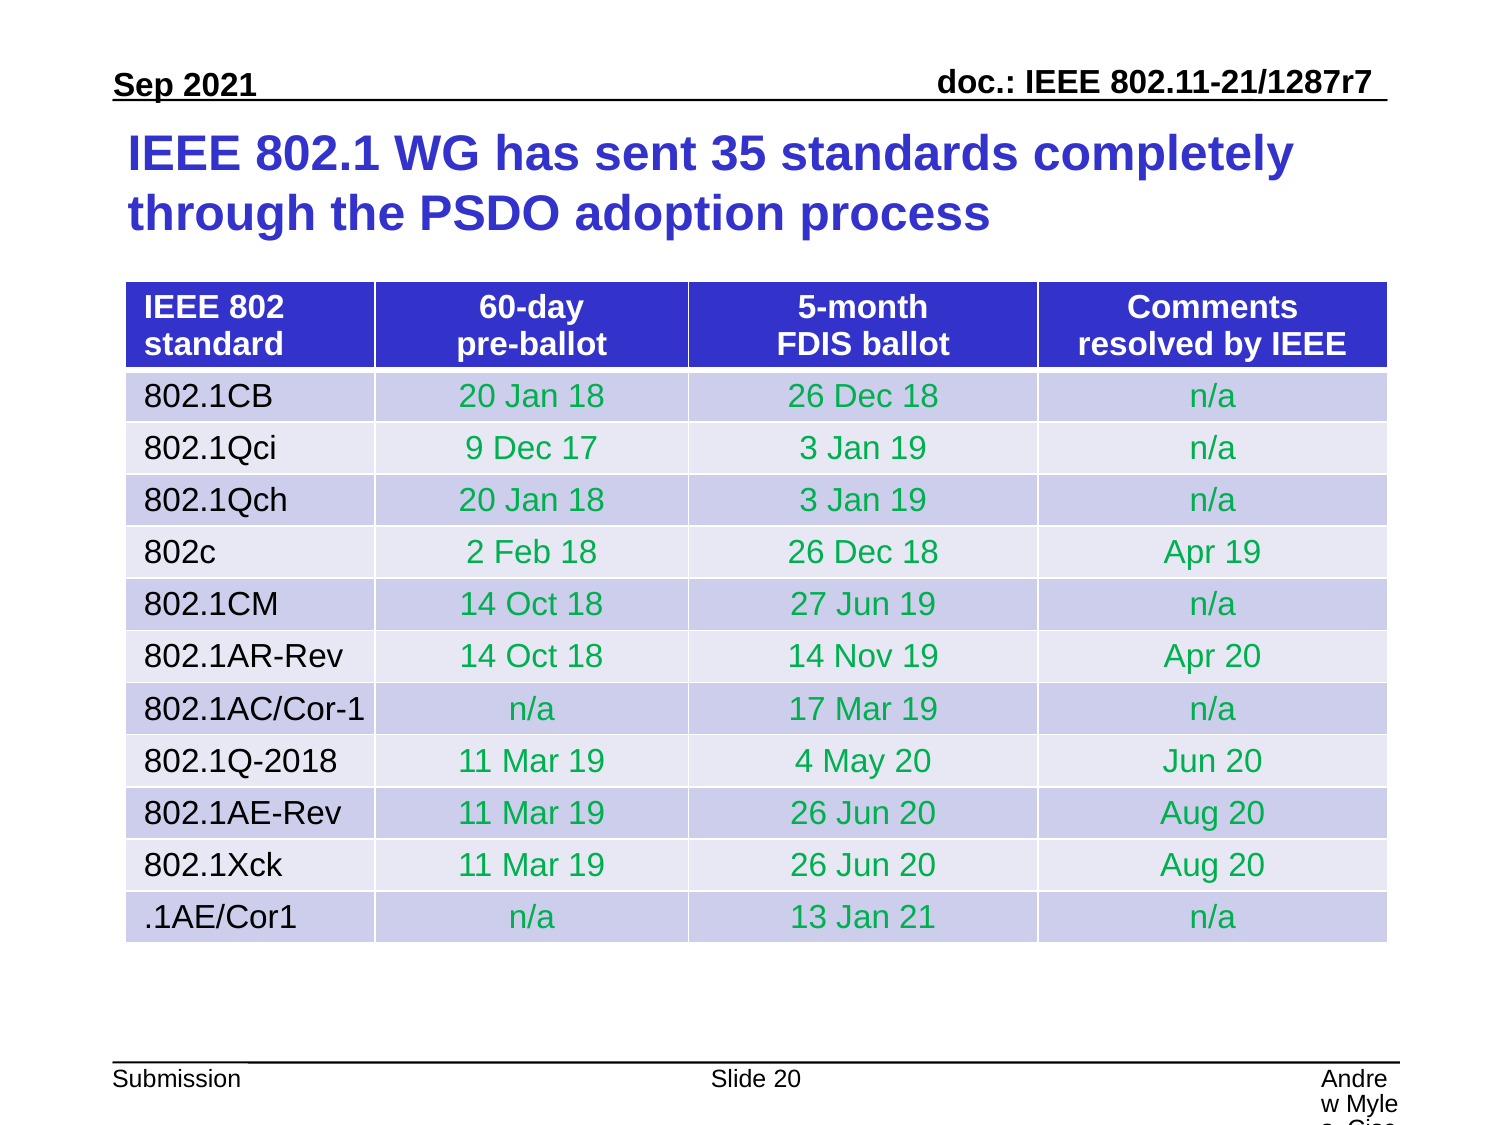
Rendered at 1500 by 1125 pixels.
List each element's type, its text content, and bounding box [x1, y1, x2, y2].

table_cell 9 Dec 17 [376, 423, 688, 473]
table_cell 2 Feb 18 [376, 527, 688, 577]
table_cell 14 Oct 18 [376, 631, 688, 682]
table_cell n/a [1039, 579, 1387, 630]
table_cell 26 Dec 18 [689, 373, 1037, 421]
table_cell 802.1Xck [126, 840, 374, 890]
table_cell Apr 19 [1039, 527, 1387, 577]
table_cell n/a [1039, 683, 1387, 734]
table_header 60-day pre-ballot [376, 282, 688, 367]
table_cell 802.1AC/Cor-1 [126, 683, 374, 734]
table_cell 11 Mar 19 [376, 840, 688, 890]
table_header IEEE 802 standard [126, 282, 374, 367]
table_cell 3 Jan 19 [689, 423, 1037, 473]
table_cell n/a [1039, 373, 1387, 421]
table_header Comments resolved by IEEE [1039, 282, 1387, 367]
table_cell n/a [376, 683, 688, 734]
table_cell 802.1Q-2018 [126, 735, 374, 786]
table_cell Jun 20 [1039, 735, 1387, 786]
table_cell 802.1AR-Rev [126, 631, 374, 682]
table_cell 20 Jan 18 [376, 475, 688, 525]
table_cell 26 Jun 20 [689, 840, 1037, 890]
table_cell 11 Mar 19 [376, 735, 688, 786]
table_cell Aug 20 [1039, 840, 1387, 890]
slide_number Slide 20 [709, 1061, 803, 1093]
table_cell 14 Oct 18 [376, 579, 688, 630]
table_header 5-month FDIS ballot [689, 282, 1037, 367]
table_cell n/a [376, 892, 688, 942]
table_cell 14 Nov 19 [689, 631, 1037, 682]
table_cell .1AE/Cor1 [126, 892, 374, 942]
table_cell 11 Mar 19 [376, 788, 688, 838]
table_cell 4 May 20 [689, 735, 1037, 786]
table_cell 802.1Qch [126, 475, 374, 525]
table_cell 17 Mar 19 [689, 683, 1037, 734]
table_cell 802.1CB [126, 373, 374, 421]
table_cell n/a [1039, 892, 1387, 942]
table_cell 13 Jan 21 [689, 892, 1037, 942]
table_cell n/a [1039, 423, 1387, 473]
table_cell 802.1AE-Rev [126, 788, 374, 838]
title IEEE 802.1 WG has sent 35 standards completely through the PSDO adoption process [112, 112, 1388, 288]
table_cell 3 Jan 19 [689, 475, 1037, 525]
table_cell Apr 20 [1039, 631, 1387, 682]
table_cell n/a [1039, 475, 1387, 525]
table_cell 802c [126, 527, 374, 577]
footer Andrew Myles, Cisco [1320, 1061, 1402, 1093]
table_cell 27 Jun 19 [689, 579, 1037, 630]
table_cell 26 Dec 18 [689, 527, 1037, 577]
table_cell 20 Jan 18 [376, 373, 688, 421]
table_cell Aug 20 [1039, 788, 1387, 838]
table_cell 802.1Qci [126, 423, 374, 473]
table_cell 802.1CM [126, 579, 374, 630]
table_cell 26 Jun 20 [689, 788, 1037, 838]
